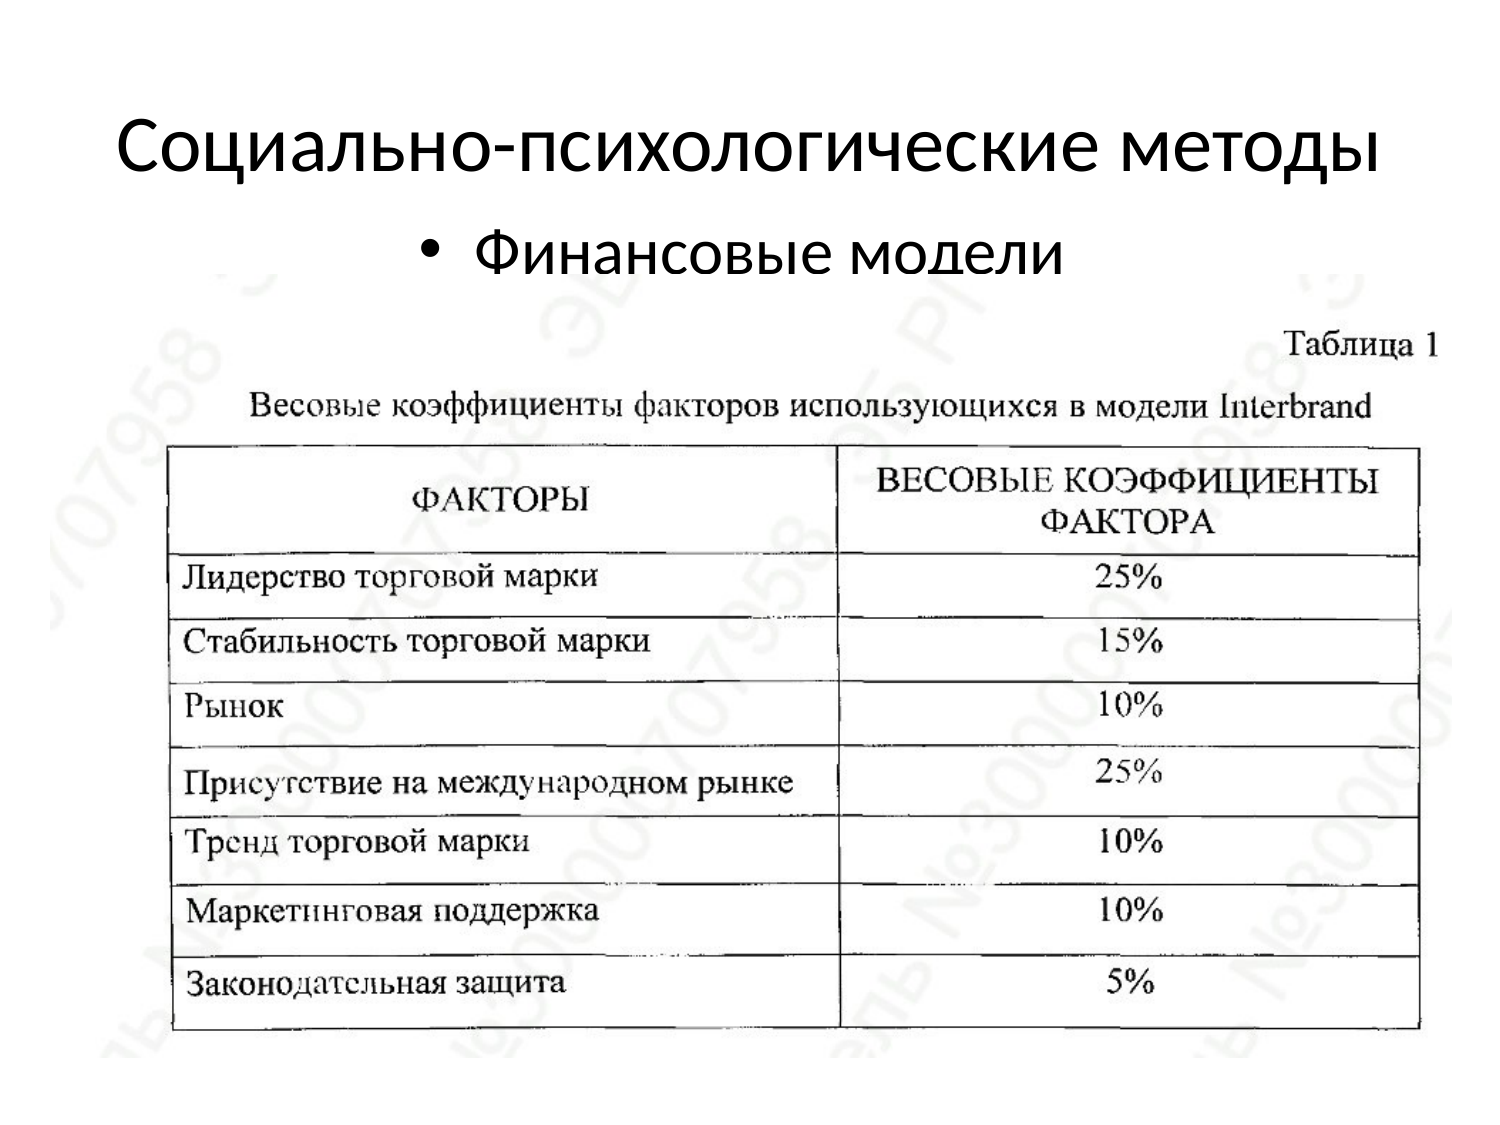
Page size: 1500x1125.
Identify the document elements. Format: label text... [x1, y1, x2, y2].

title Социально-психологические методы [75, 45, 1425, 200]
list Финансовые модели [75, 200, 1425, 273]
picture [49, 274, 1452, 1058]
